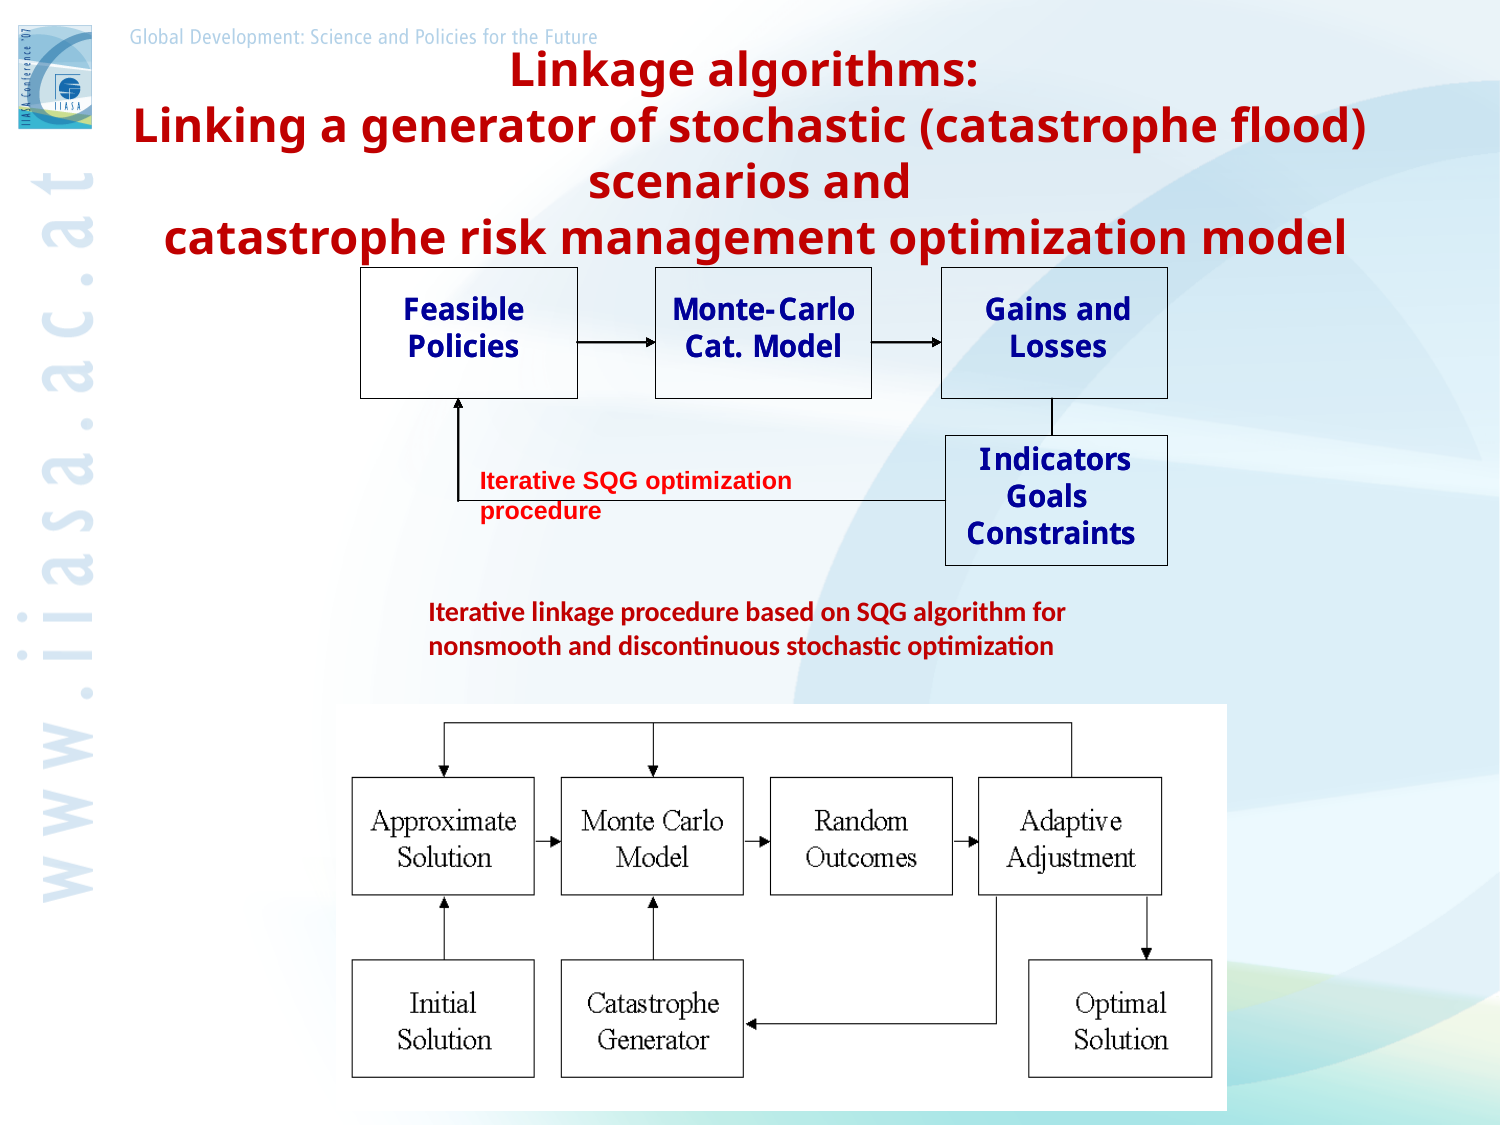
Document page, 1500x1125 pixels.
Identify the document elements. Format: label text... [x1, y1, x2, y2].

text_box Linkage algorithms: Linking a generator of stochastic (catastrophe flood) scenarios and catastrophe risk management optimization model [101, 39, 1399, 117]
text_box Iterative linkage procedure based on SQG algorithm for nonsmooth and discontinuous stochastic optimization [413, 586, 1194, 669]
picture [0, 0, 1500, 1125]
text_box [359, 266, 1170, 569]
